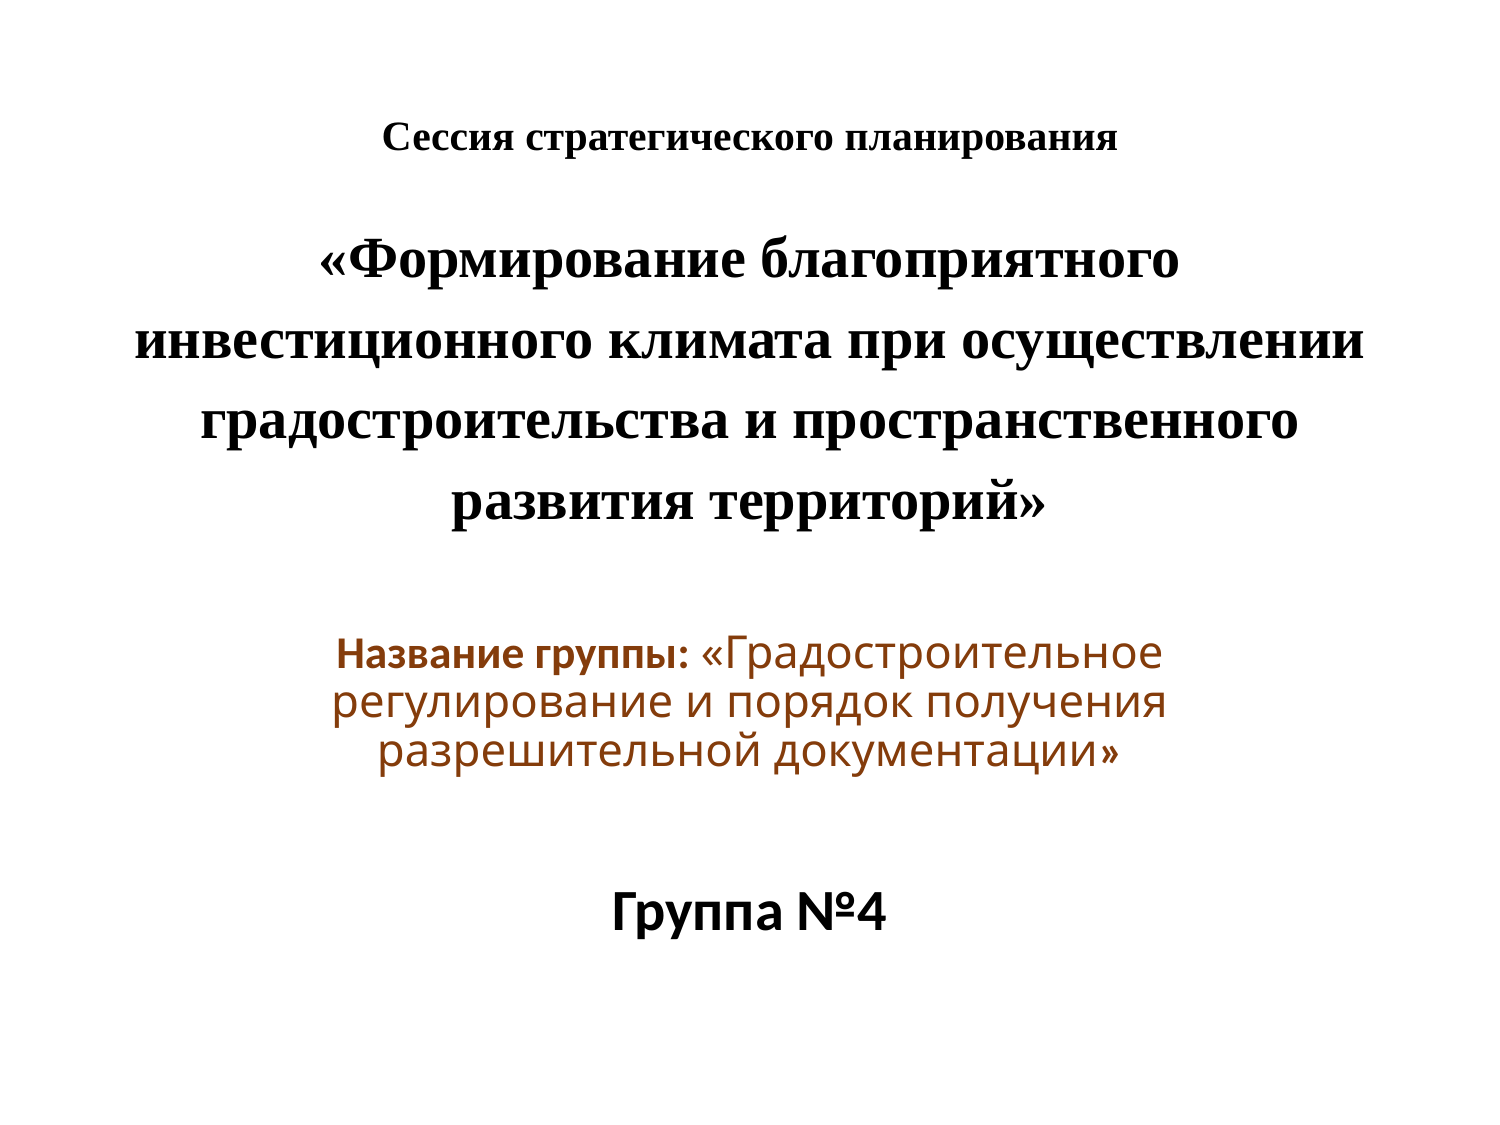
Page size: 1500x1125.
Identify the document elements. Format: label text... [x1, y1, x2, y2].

text_box Сессия стратегического планирования «Формирование благоприятного инвестиционного климата при осуществлении градостроительства и пространственного развития территорий» Группа №4 [76, 101, 1424, 950]
